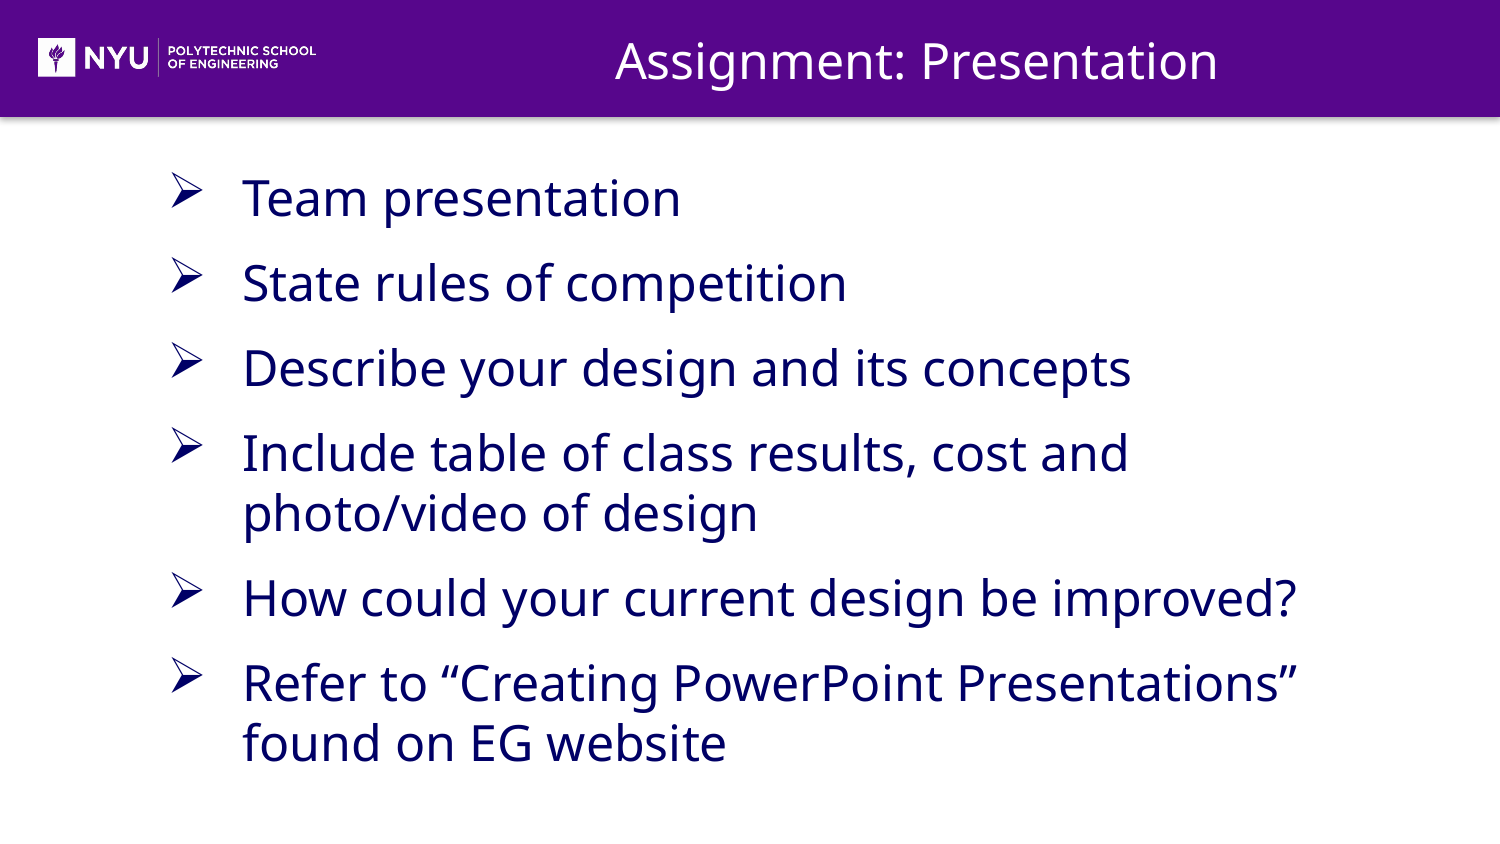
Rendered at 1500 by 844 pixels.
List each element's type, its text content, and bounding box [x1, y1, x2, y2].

picture [38, 38, 316, 77]
text_box Team presentation State rules of competition Describe your design and its concepts Include table of class results, cost and photo/video of design How could your current design be improved? Refer to “Creating PowerPoint Presentations” found on EG website [152, 159, 1369, 796]
list Assignment: Presentation [372, 37, 1463, 81]
